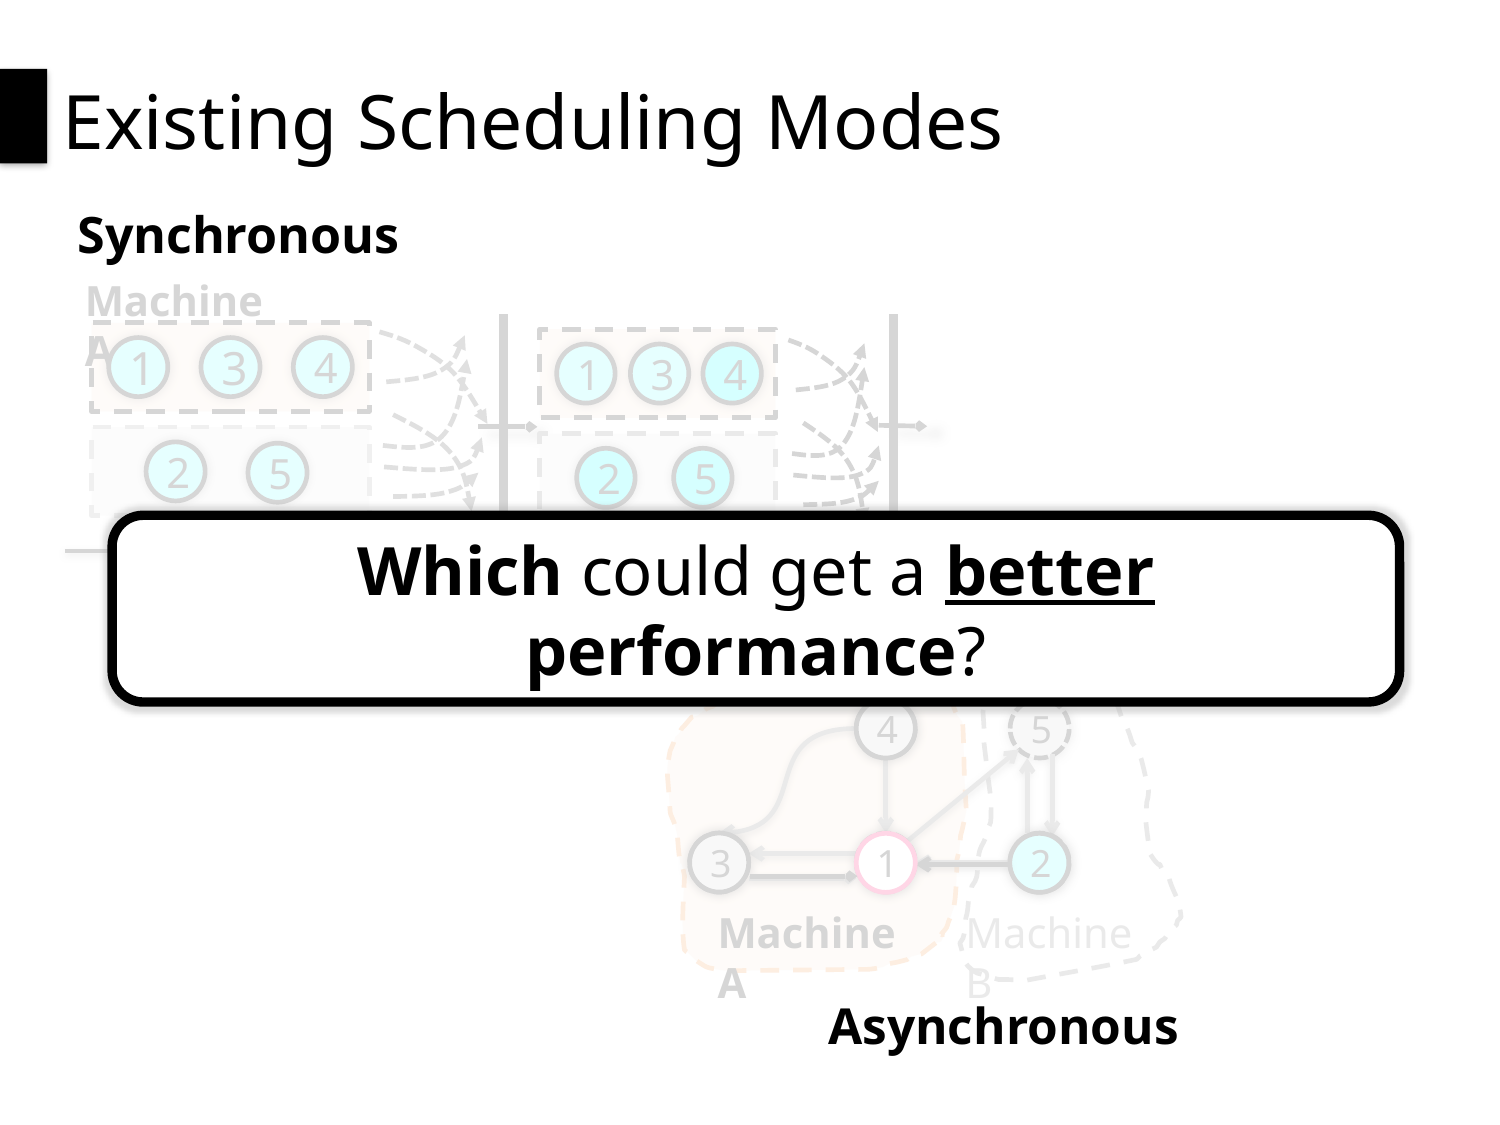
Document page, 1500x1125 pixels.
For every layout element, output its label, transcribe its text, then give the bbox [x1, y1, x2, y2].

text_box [666, 668, 1171, 974]
text_box Which could get a better performance? [109, 513, 1402, 705]
text_box Asynchronous [761, 1002, 1194, 1064]
text_box [19, 265, 1500, 1002]
title Existing Scheduling Modes [47, 69, 1425, 164]
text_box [64, 266, 928, 587]
text_box Synchronous [0, 196, 414, 272]
